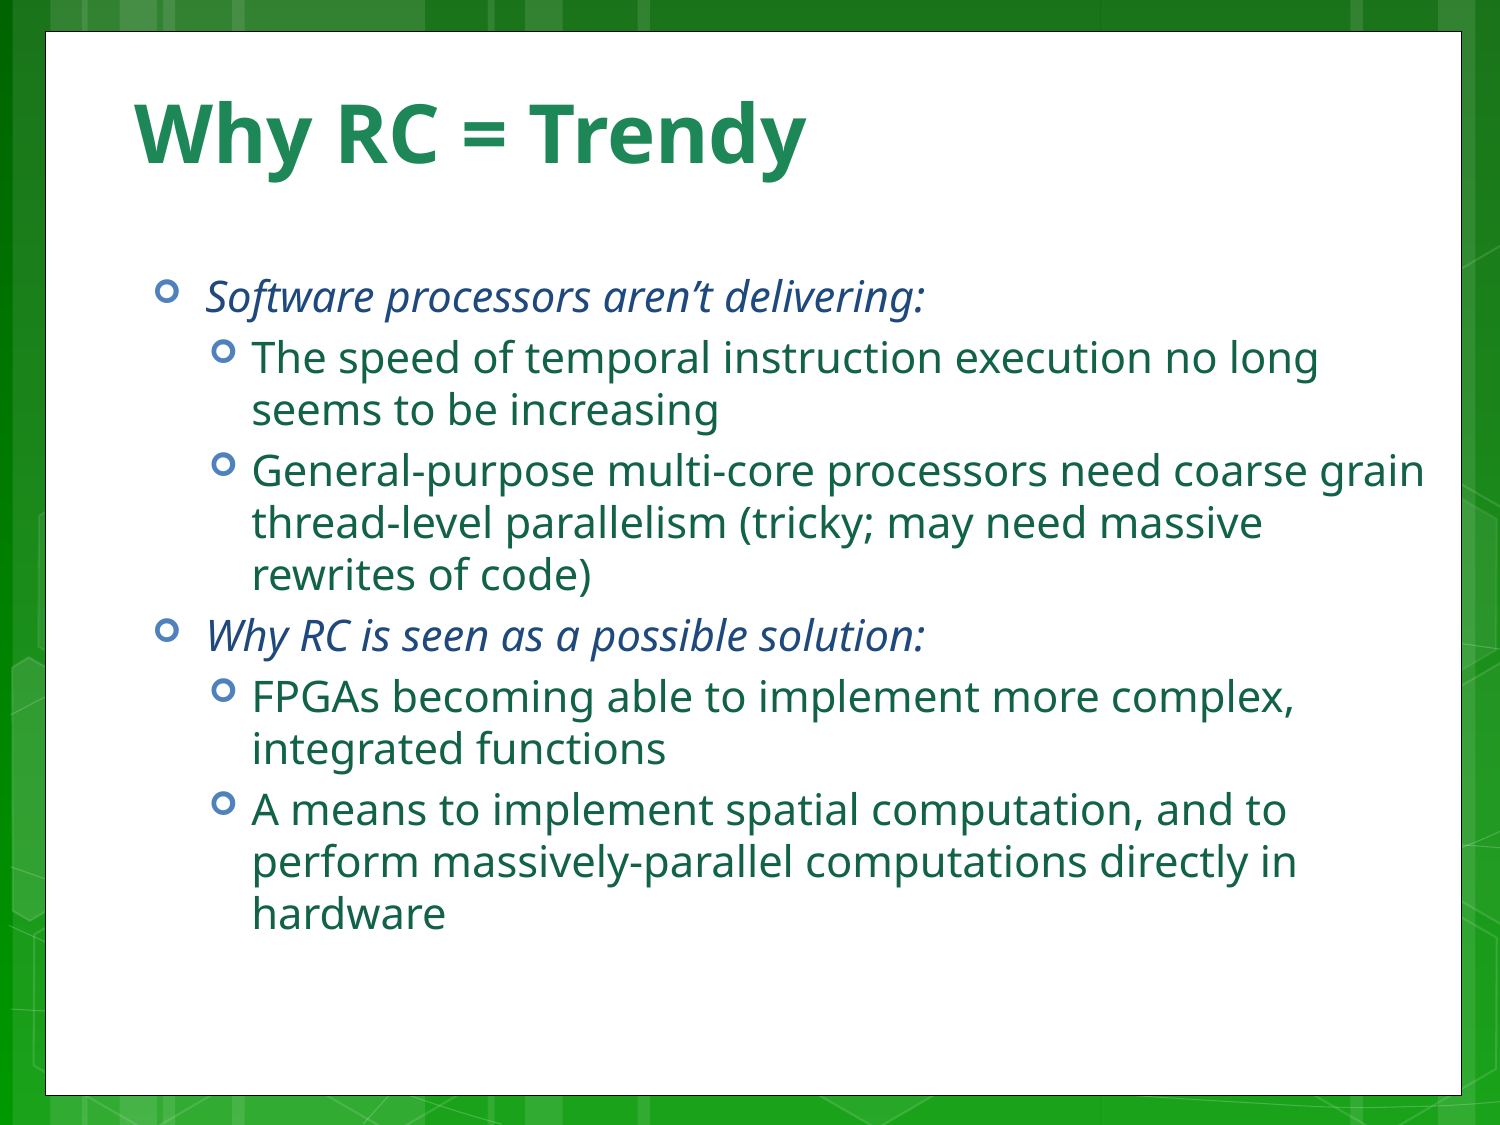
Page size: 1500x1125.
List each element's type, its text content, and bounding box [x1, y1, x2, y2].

list Software processors aren’t delivering: The speed of temporal instruction execution no long seems to be increasing General-purpose multi-core processors need coarse grain thread-level parallelism (tricky; may need massive rewrites of code) Why RC is seen as a possible solution: FPGAs becoming able to implement more complex, integrated functions A means to implement spatial computation, and to perform massively-parallel computations directly in hardware [137, 261, 1451, 950]
title Why RC = Trendy [119, 73, 1383, 188]
